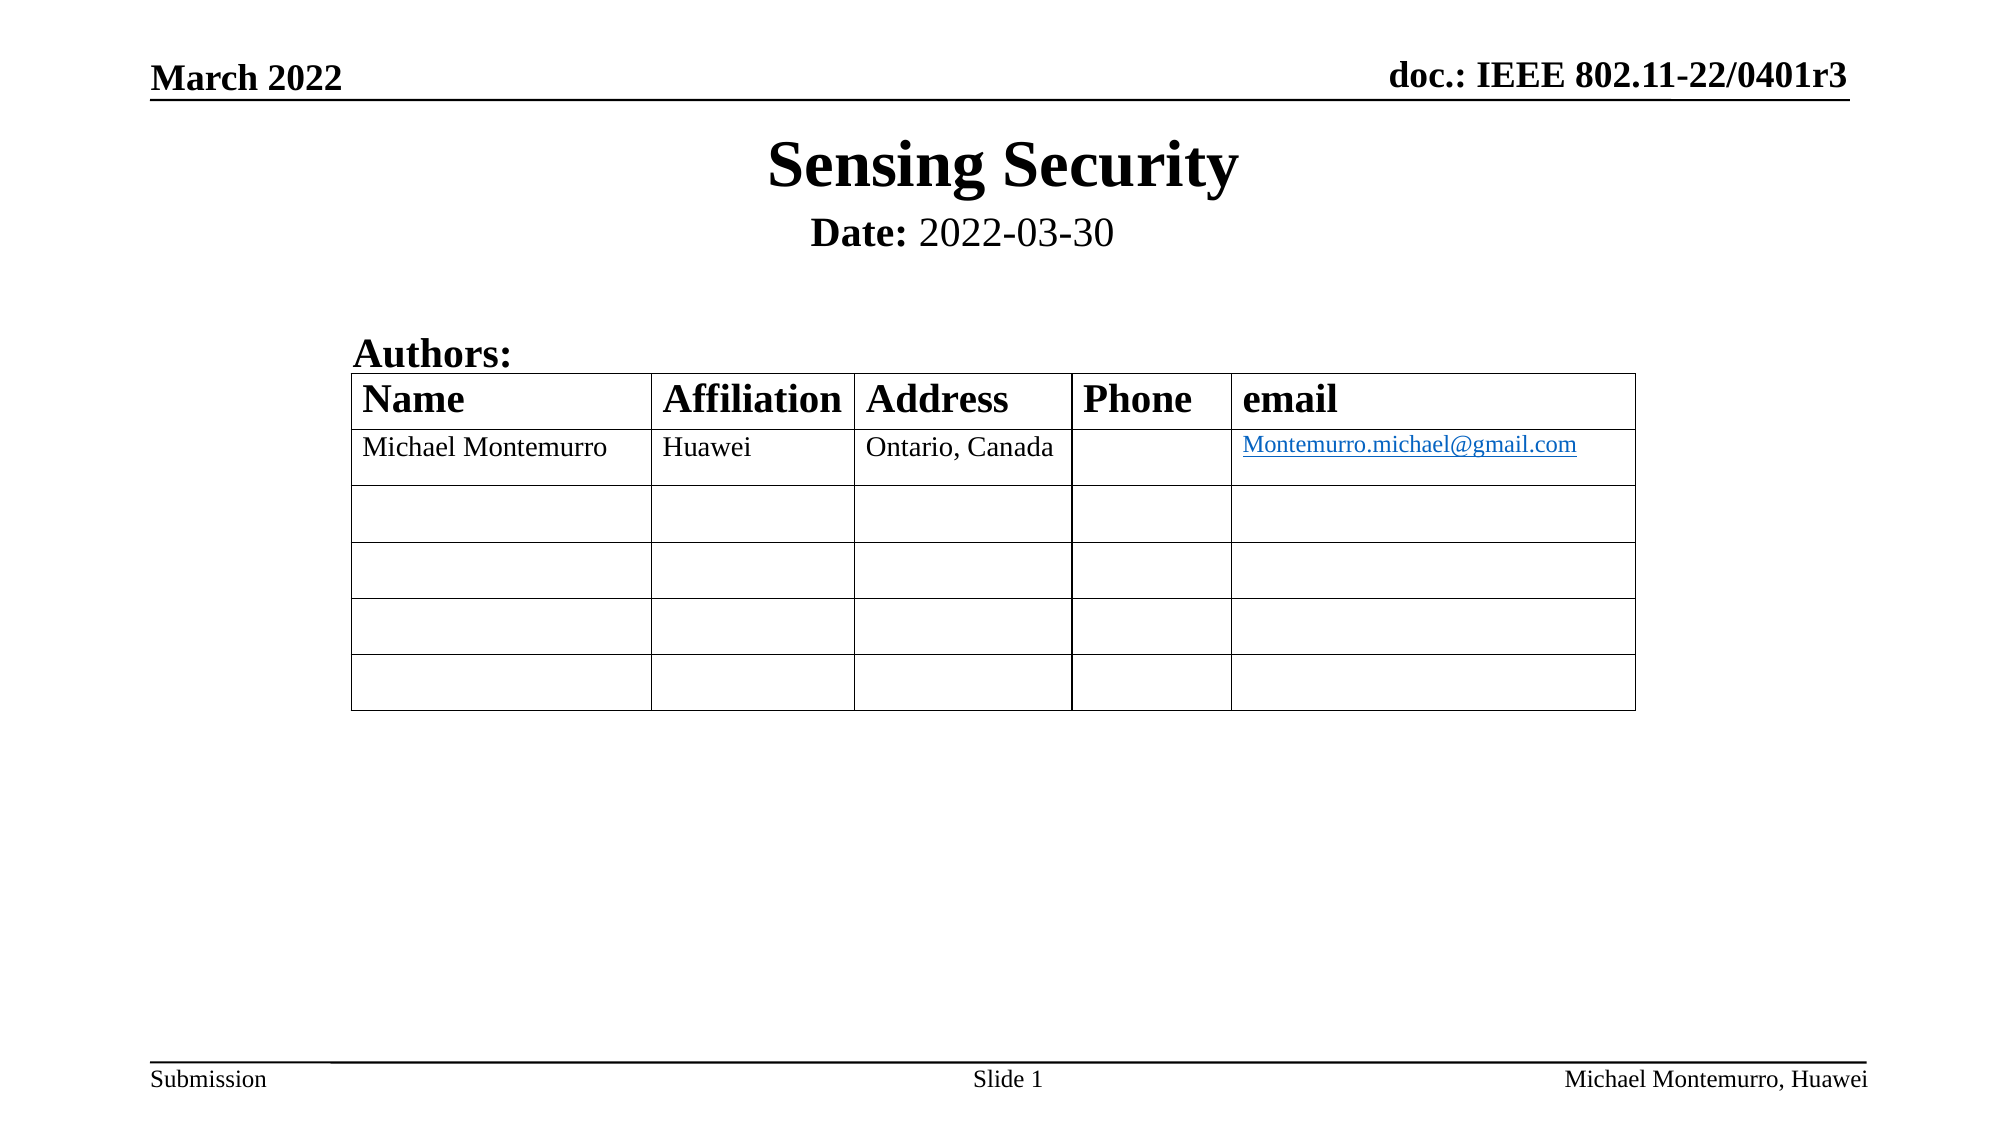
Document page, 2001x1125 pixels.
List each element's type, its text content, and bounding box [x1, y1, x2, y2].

slide_number Slide 1 [972, 1061, 1045, 1093]
footer Michael Montemurro, Huawei [1266, 1061, 1869, 1093]
text_box Sensing Security [362, 112, 1663, 288]
text_box Date: 2022-03-30 [325, 203, 1601, 267]
text_box Authors: [337, 318, 575, 371]
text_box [335, 372, 1665, 784]
